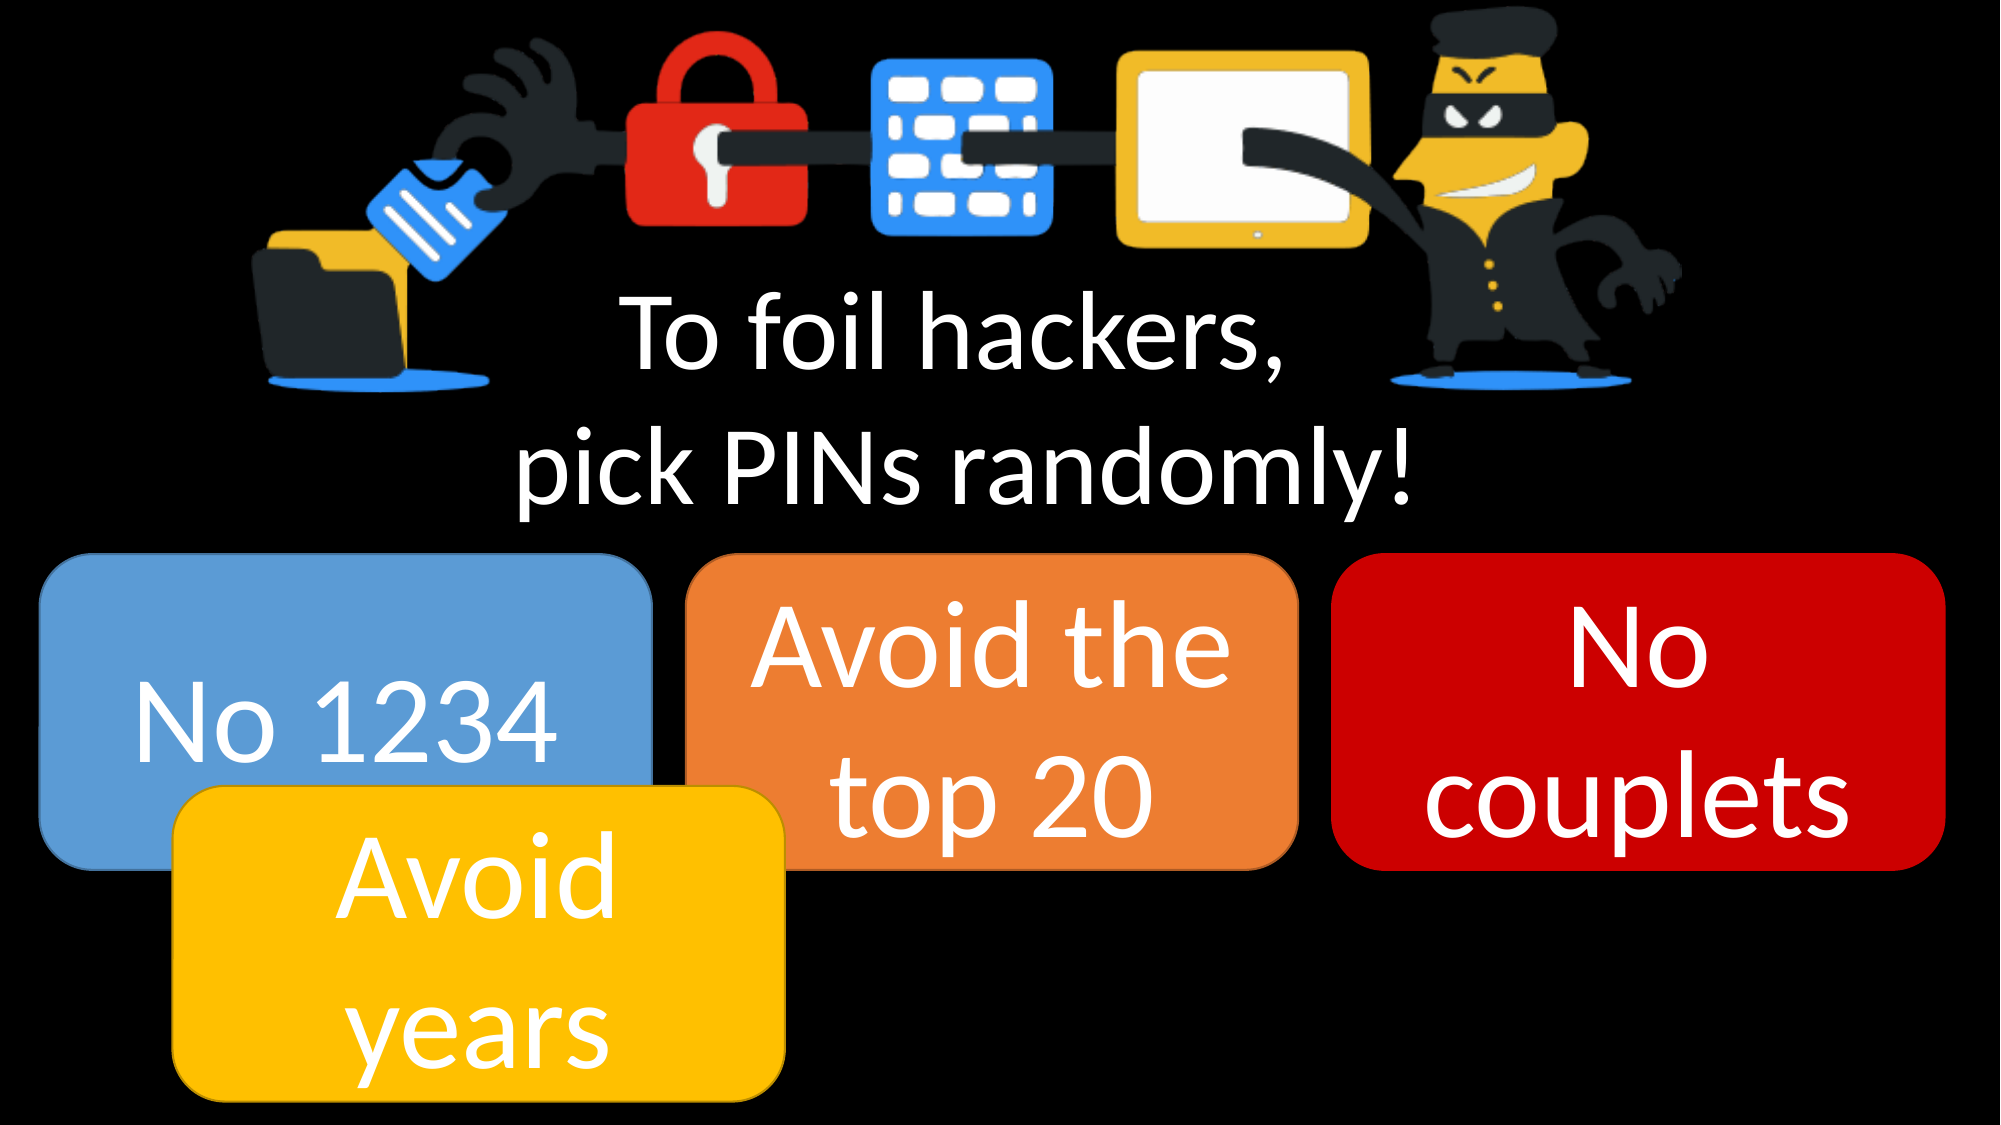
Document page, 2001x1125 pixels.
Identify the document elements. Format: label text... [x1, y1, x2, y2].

text_box To foil hackers, pick PINs randomly! [497, 395, 1436, 535]
text_box Avoid years [171, 784, 786, 1103]
text_box Avoid the top 20 [684, 553, 1300, 871]
text_box No couplets [1331, 553, 1946, 871]
picture [251, 5, 1682, 395]
text_box No 1234 [38, 553, 653, 871]
